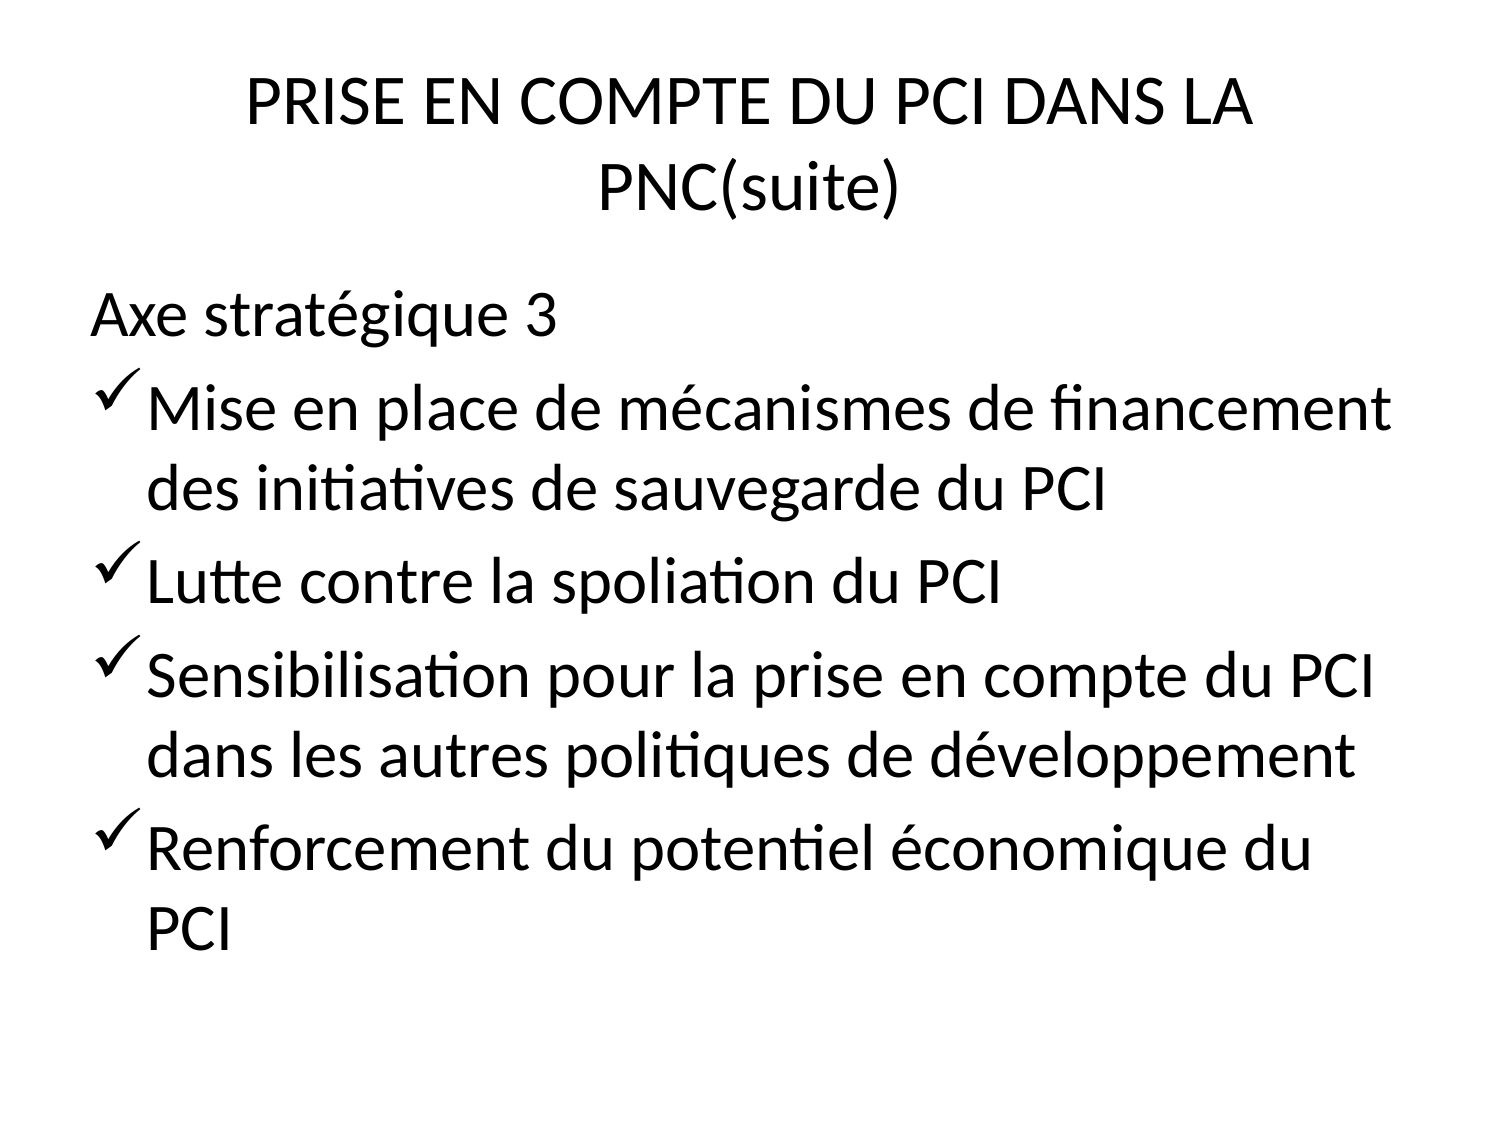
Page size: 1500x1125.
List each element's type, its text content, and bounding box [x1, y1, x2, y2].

title PRISE EN COMPTE DU PCI DANS LA PNC(suite) [75, 45, 1425, 233]
list Axe stratégique 3 Mise en place de mécanismes de financement des initiatives de sauvegarde du PCI Lutte contre la spoliation du PCI Sensibilisation pour la prise en compte du PCI dans les autres politiques de développement Renforcement du potentiel économique du PCI [75, 262, 1425, 1005]
